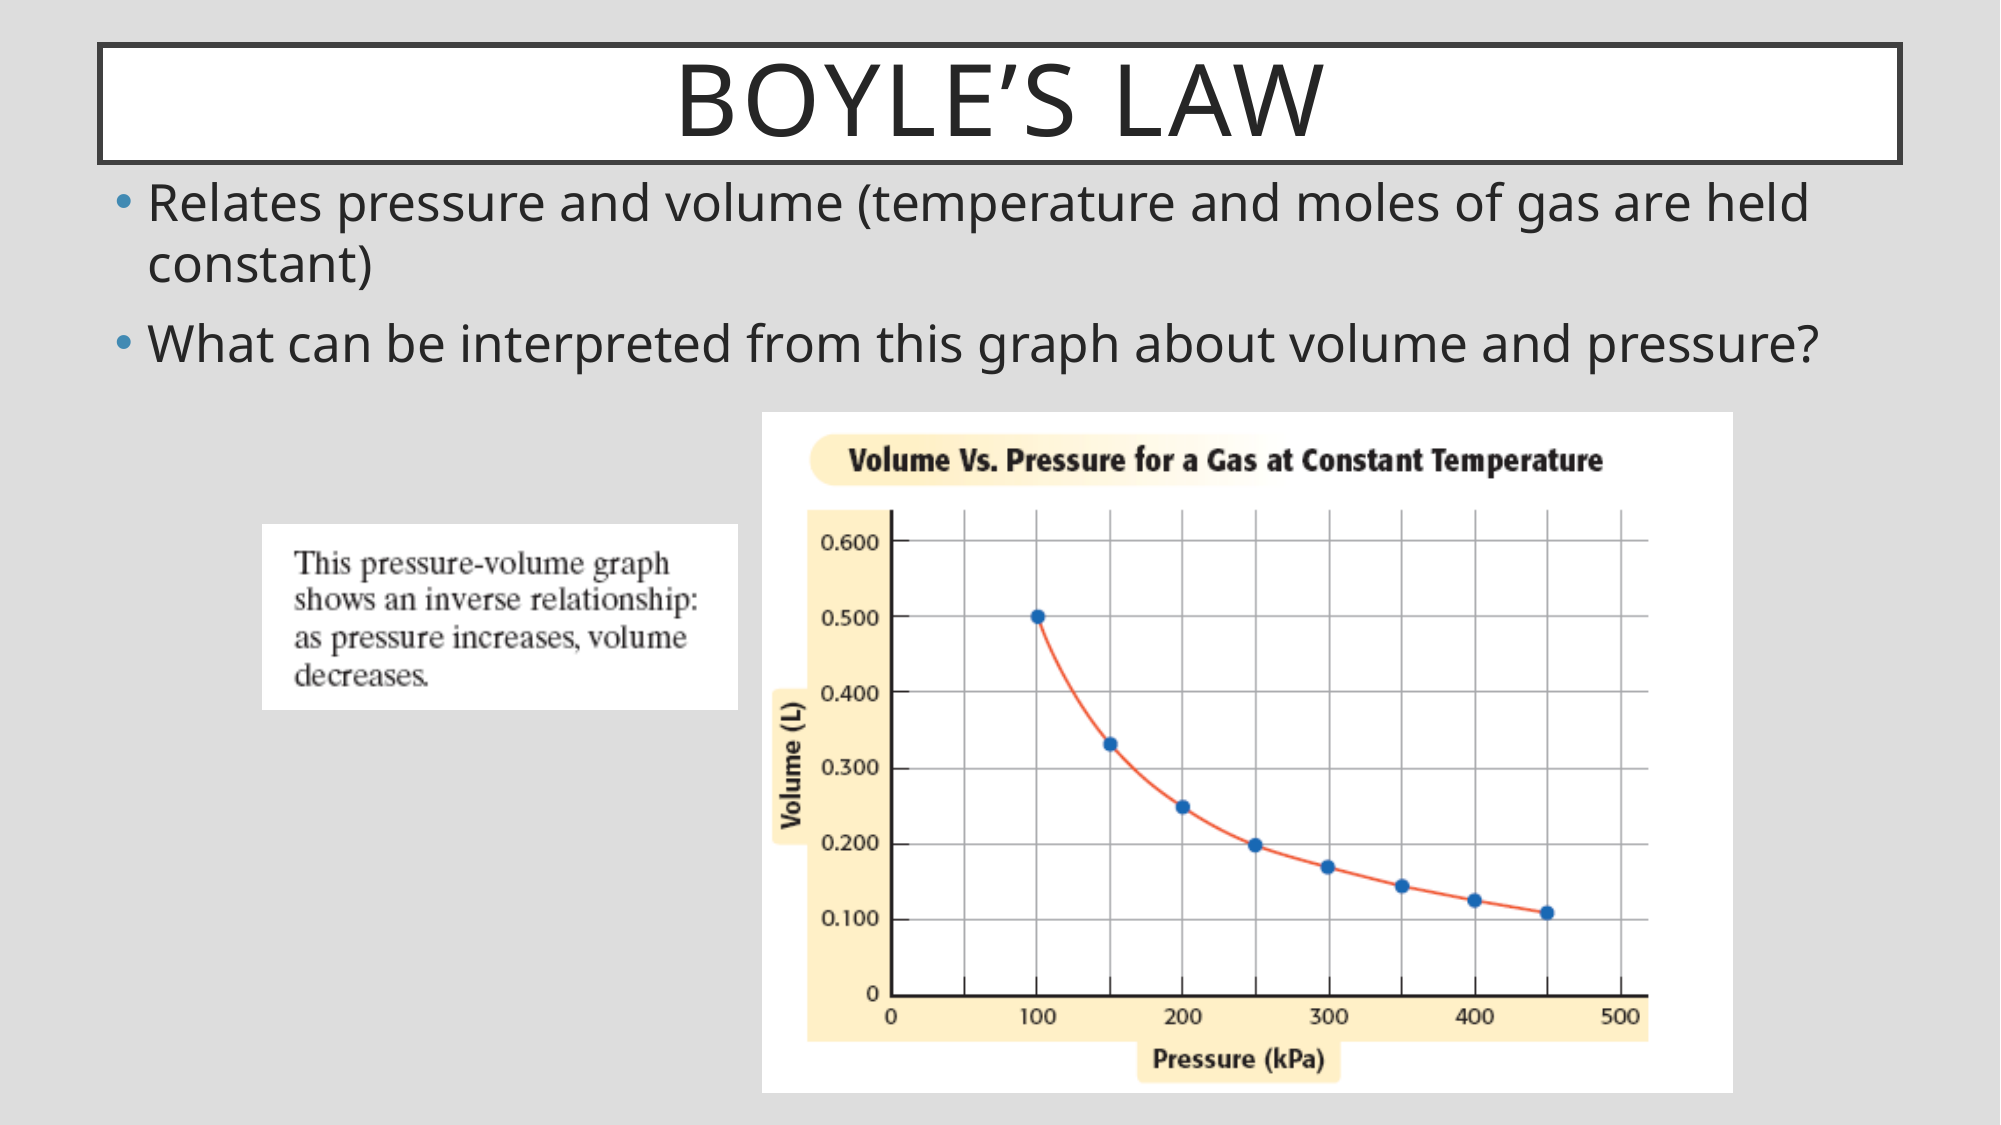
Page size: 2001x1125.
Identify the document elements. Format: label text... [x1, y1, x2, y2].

title Boyle’s Law [97, 42, 1903, 165]
picture [762, 412, 1733, 1093]
picture [262, 524, 738, 710]
list Relates pressure and volume (temperature and moles of gas are held constant) What can be interpreted from this graph about volume and pressure? [99, 162, 1900, 413]
